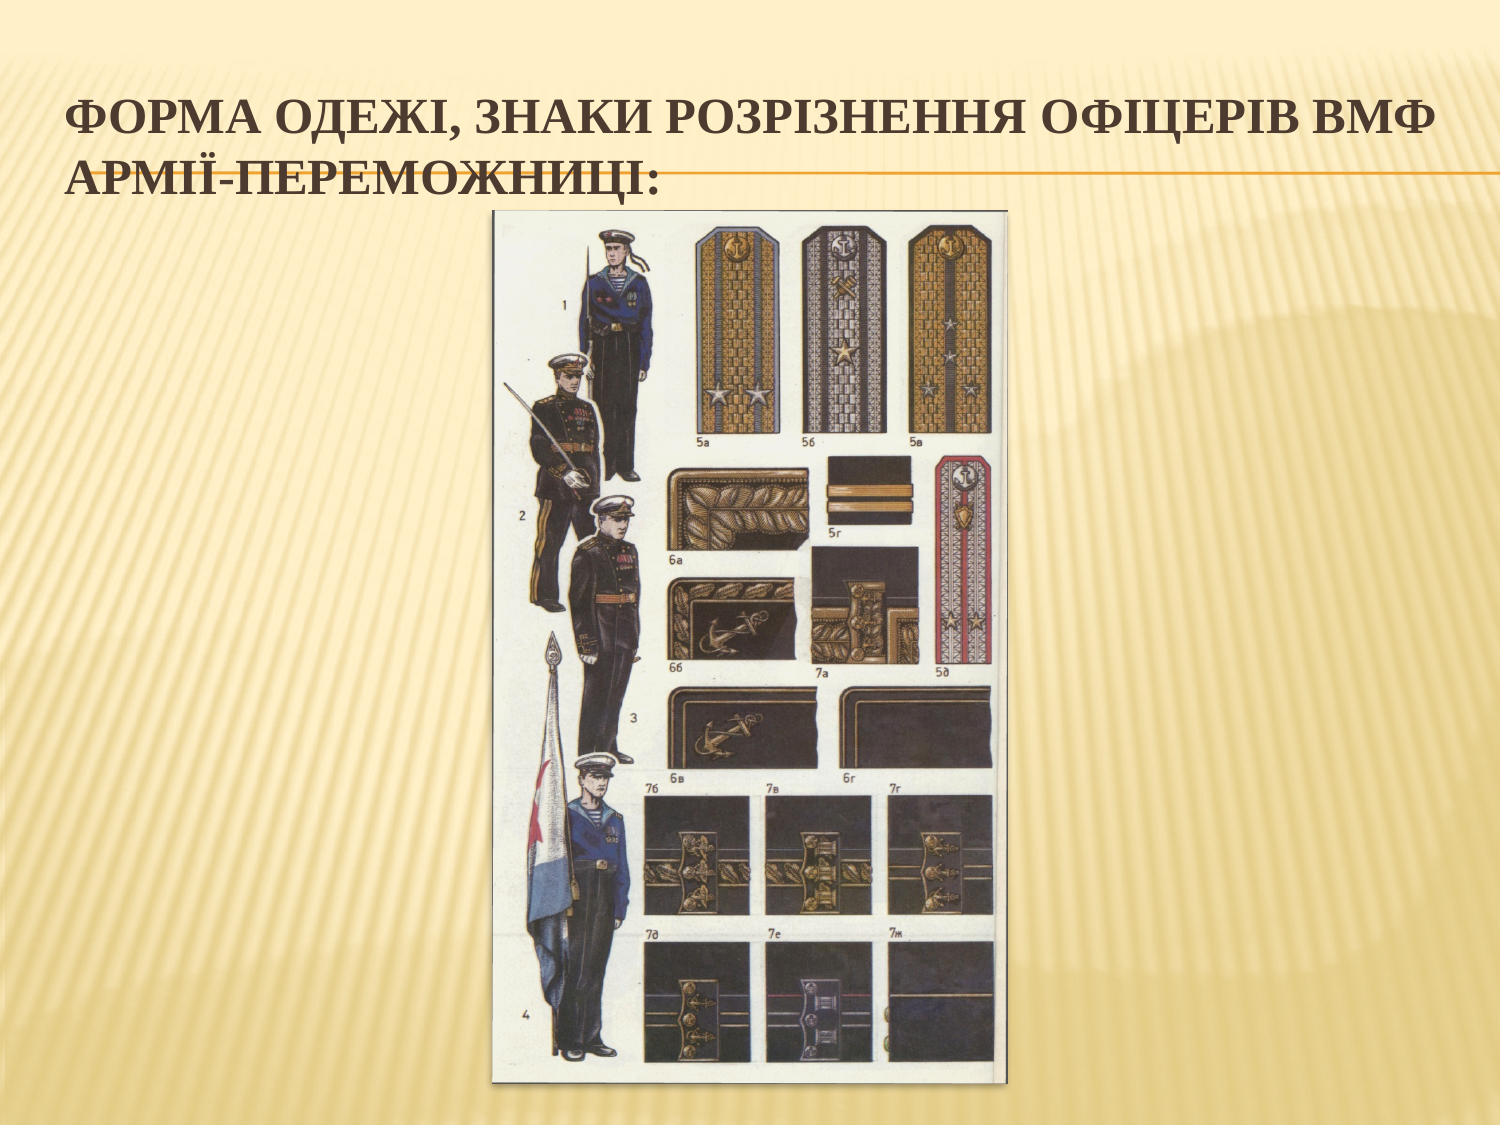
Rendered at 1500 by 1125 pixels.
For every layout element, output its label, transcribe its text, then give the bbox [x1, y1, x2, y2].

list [491, 210, 1009, 1085]
title Форма одежі, знаки розрізнення офіцерів ВМФ армії-переможниці: [50, 75, 1475, 213]
